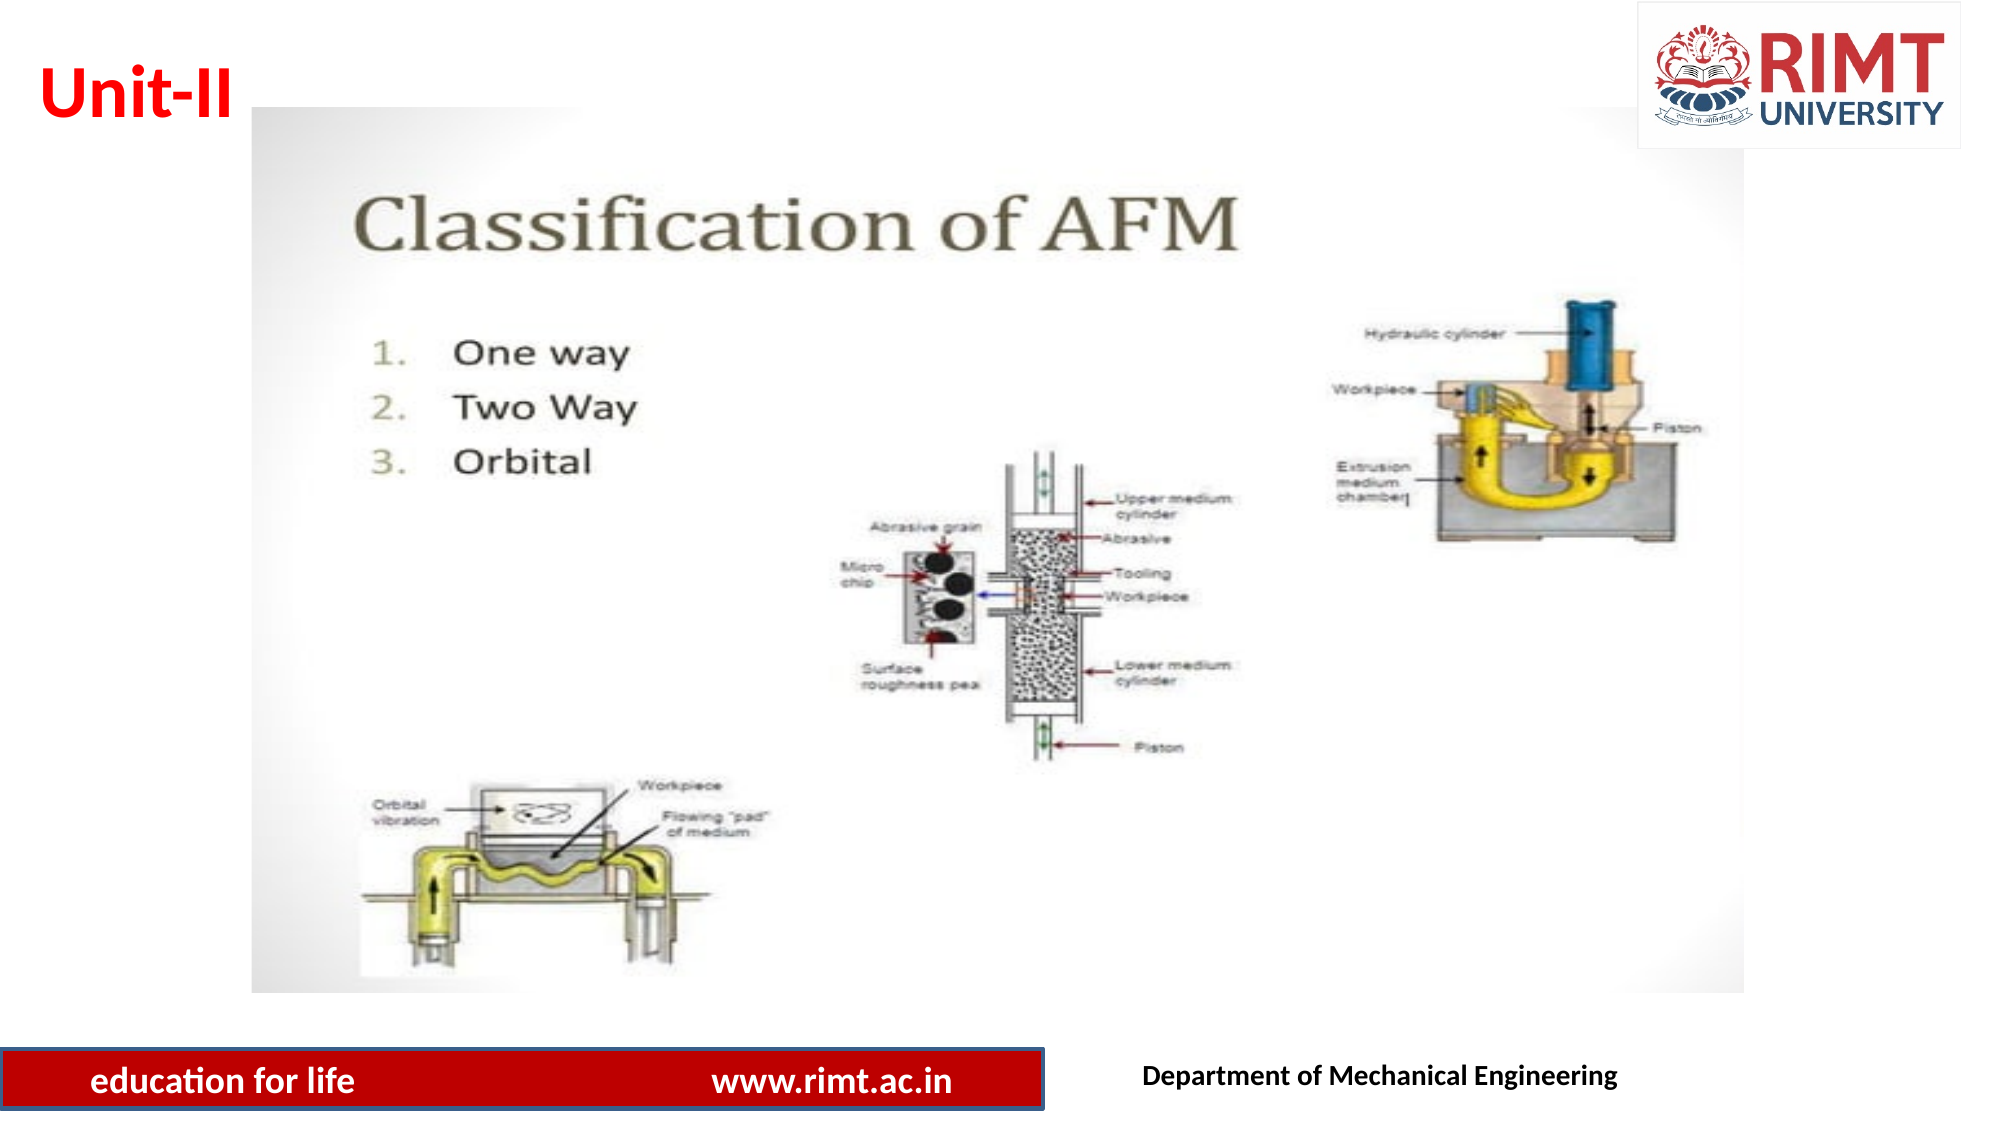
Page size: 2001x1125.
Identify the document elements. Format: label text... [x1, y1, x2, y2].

text_box education for life www.rimt.ac.in [0, 1047, 1045, 1111]
text_box Unit-II [0, 0, 277, 177]
picture [251, 1, 1961, 993]
text_box Department of Mechanical Engineering [1042, 1044, 1718, 1104]
